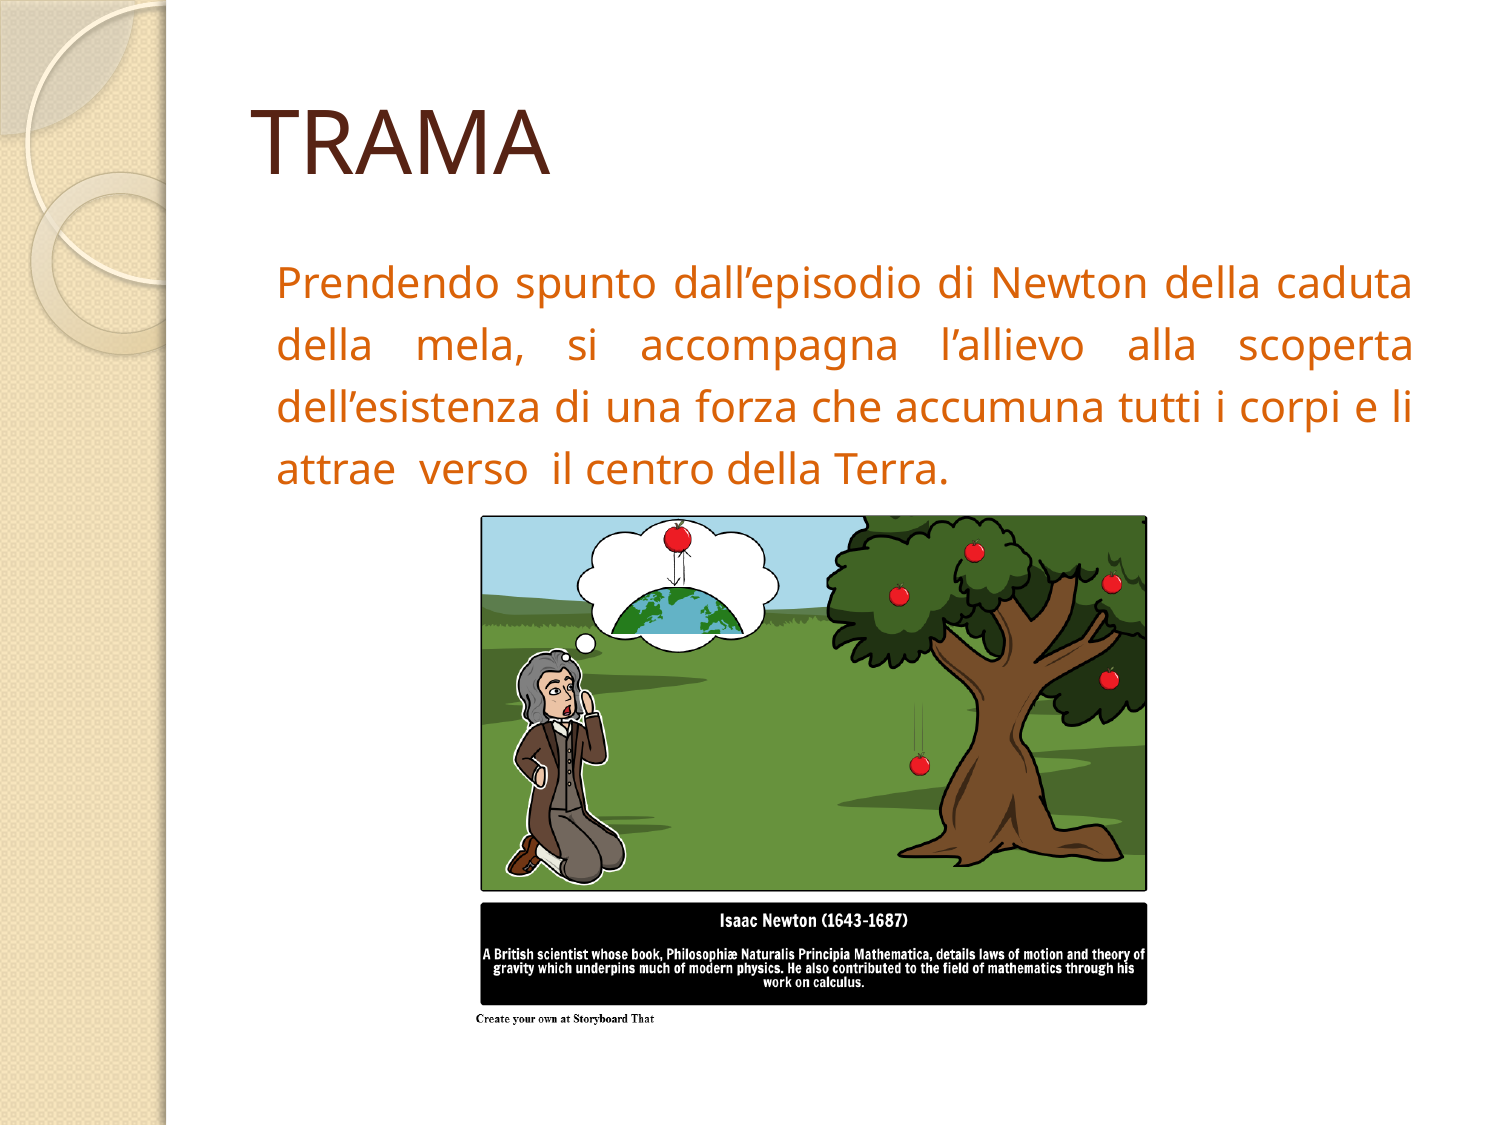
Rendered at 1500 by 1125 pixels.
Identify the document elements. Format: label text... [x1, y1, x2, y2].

list Prendendo spunto dall’episodio di Newton della caduta della mela, si accompagna l’allievo alla scoperta dell’esistenza di una forza che accumuna tutti i corpi e li attrae verso il centro della Terra. [235, 237, 1430, 504]
title TRAMA [235, 45, 1466, 233]
picture [468, 503, 1159, 1031]
